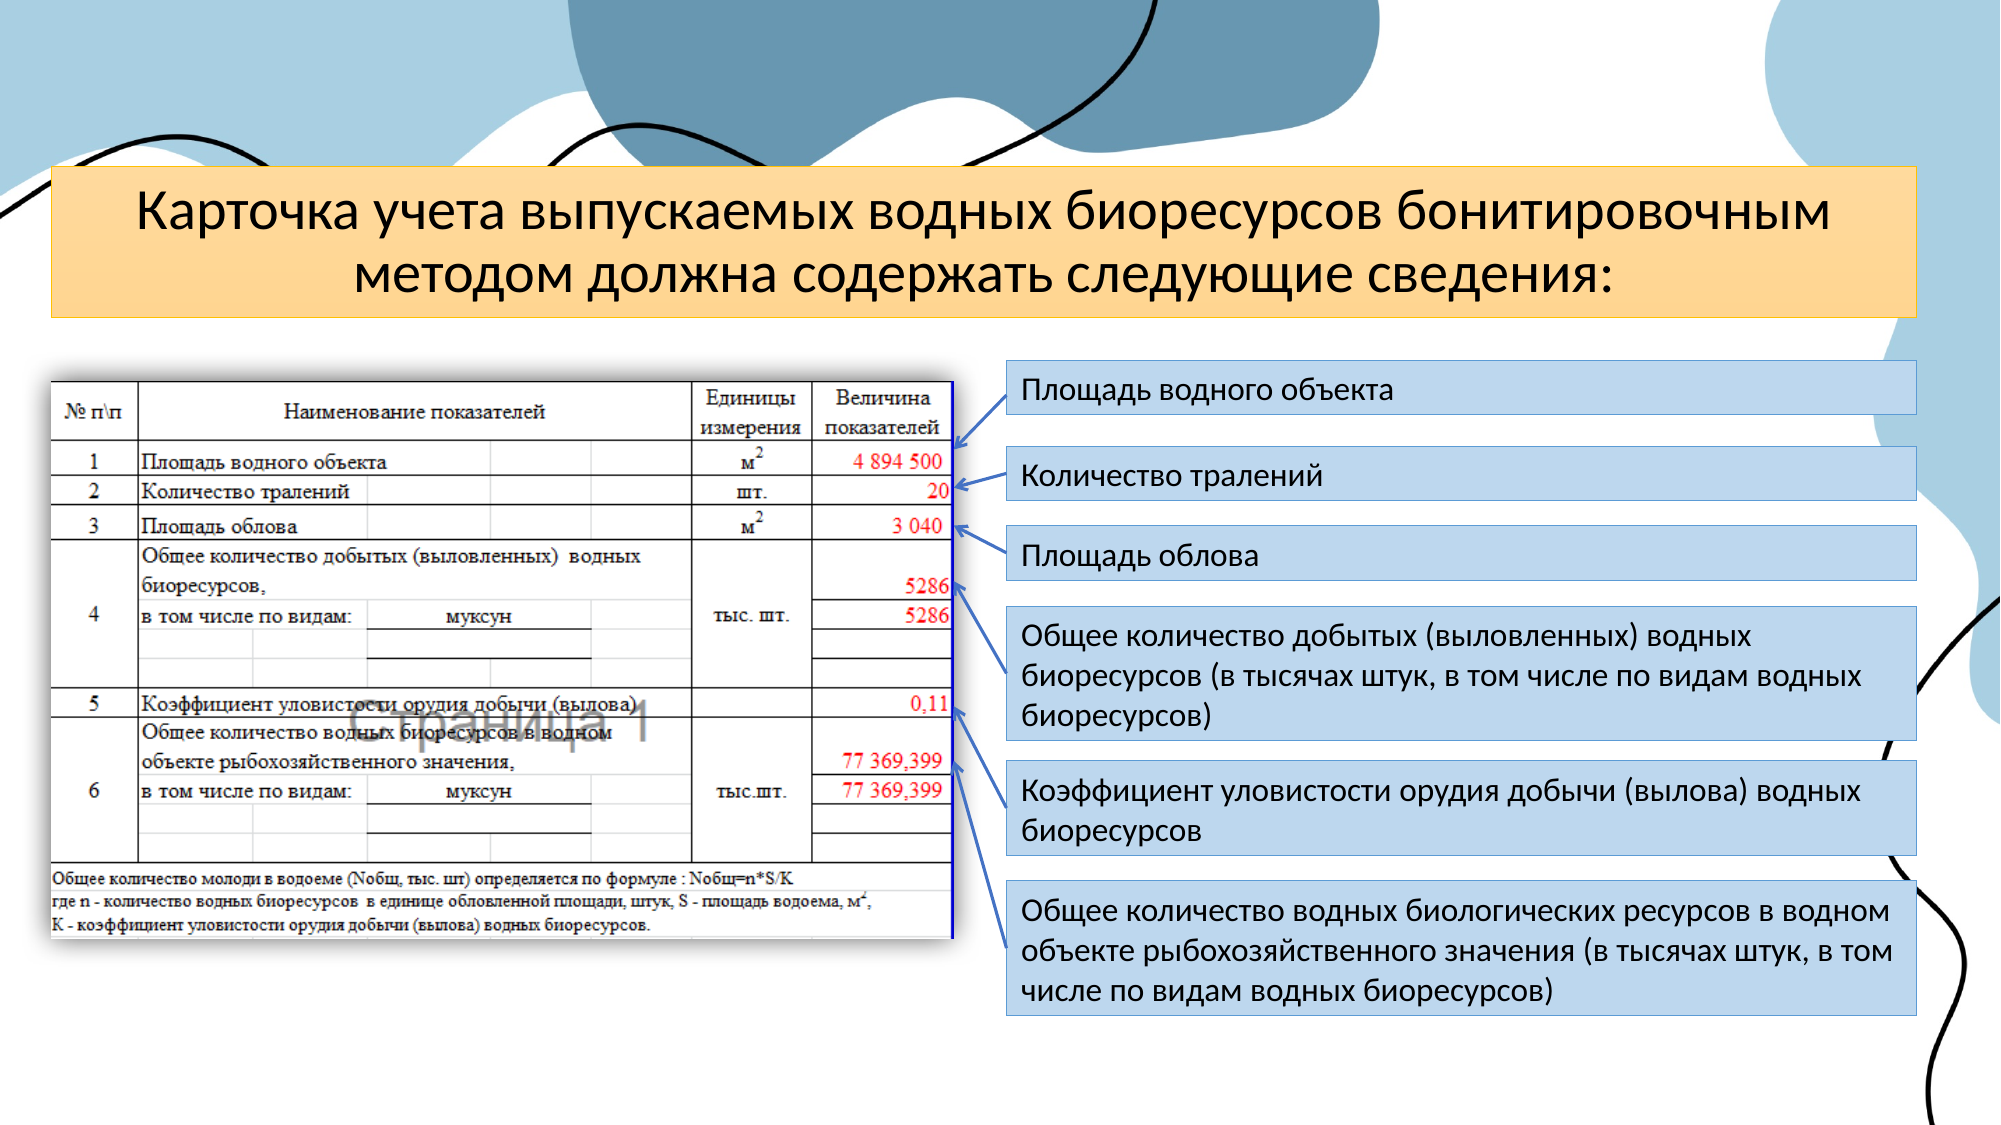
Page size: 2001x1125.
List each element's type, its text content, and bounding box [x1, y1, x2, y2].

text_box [953, 395, 1007, 450]
text_box Общее количество добытых (выловленных) водных биоресурсов (в тысячах штук, в том числе по видам водных биоресурсов) [1006, 606, 1917, 741]
text_box Площадь облова [1006, 525, 1917, 581]
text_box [953, 581, 1007, 675]
picture [0, 0, 2000, 1125]
text_box Коэффициент уловистости орудия добычи (вылова) водных биоресурсов [1007, 760, 1917, 856]
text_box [953, 525, 1007, 554]
text_box Количество тралений [1006, 446, 1917, 501]
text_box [953, 473, 1007, 488]
text_box Площадь водного объекта [1006, 360, 1917, 415]
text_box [953, 706, 1007, 760]
text_box Общее количество водных биологических ресурсов в водном объекте рыбохозяйственного значения (в тысячах штук, в том числе по видам водных биоресурсов) [1006, 880, 1917, 1016]
text_box Карточка учета выпускаемых водных биоресурсов бонитировочным методом должна содержать следующие сведения: [51, 166, 1917, 318]
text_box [953, 760, 1007, 949]
